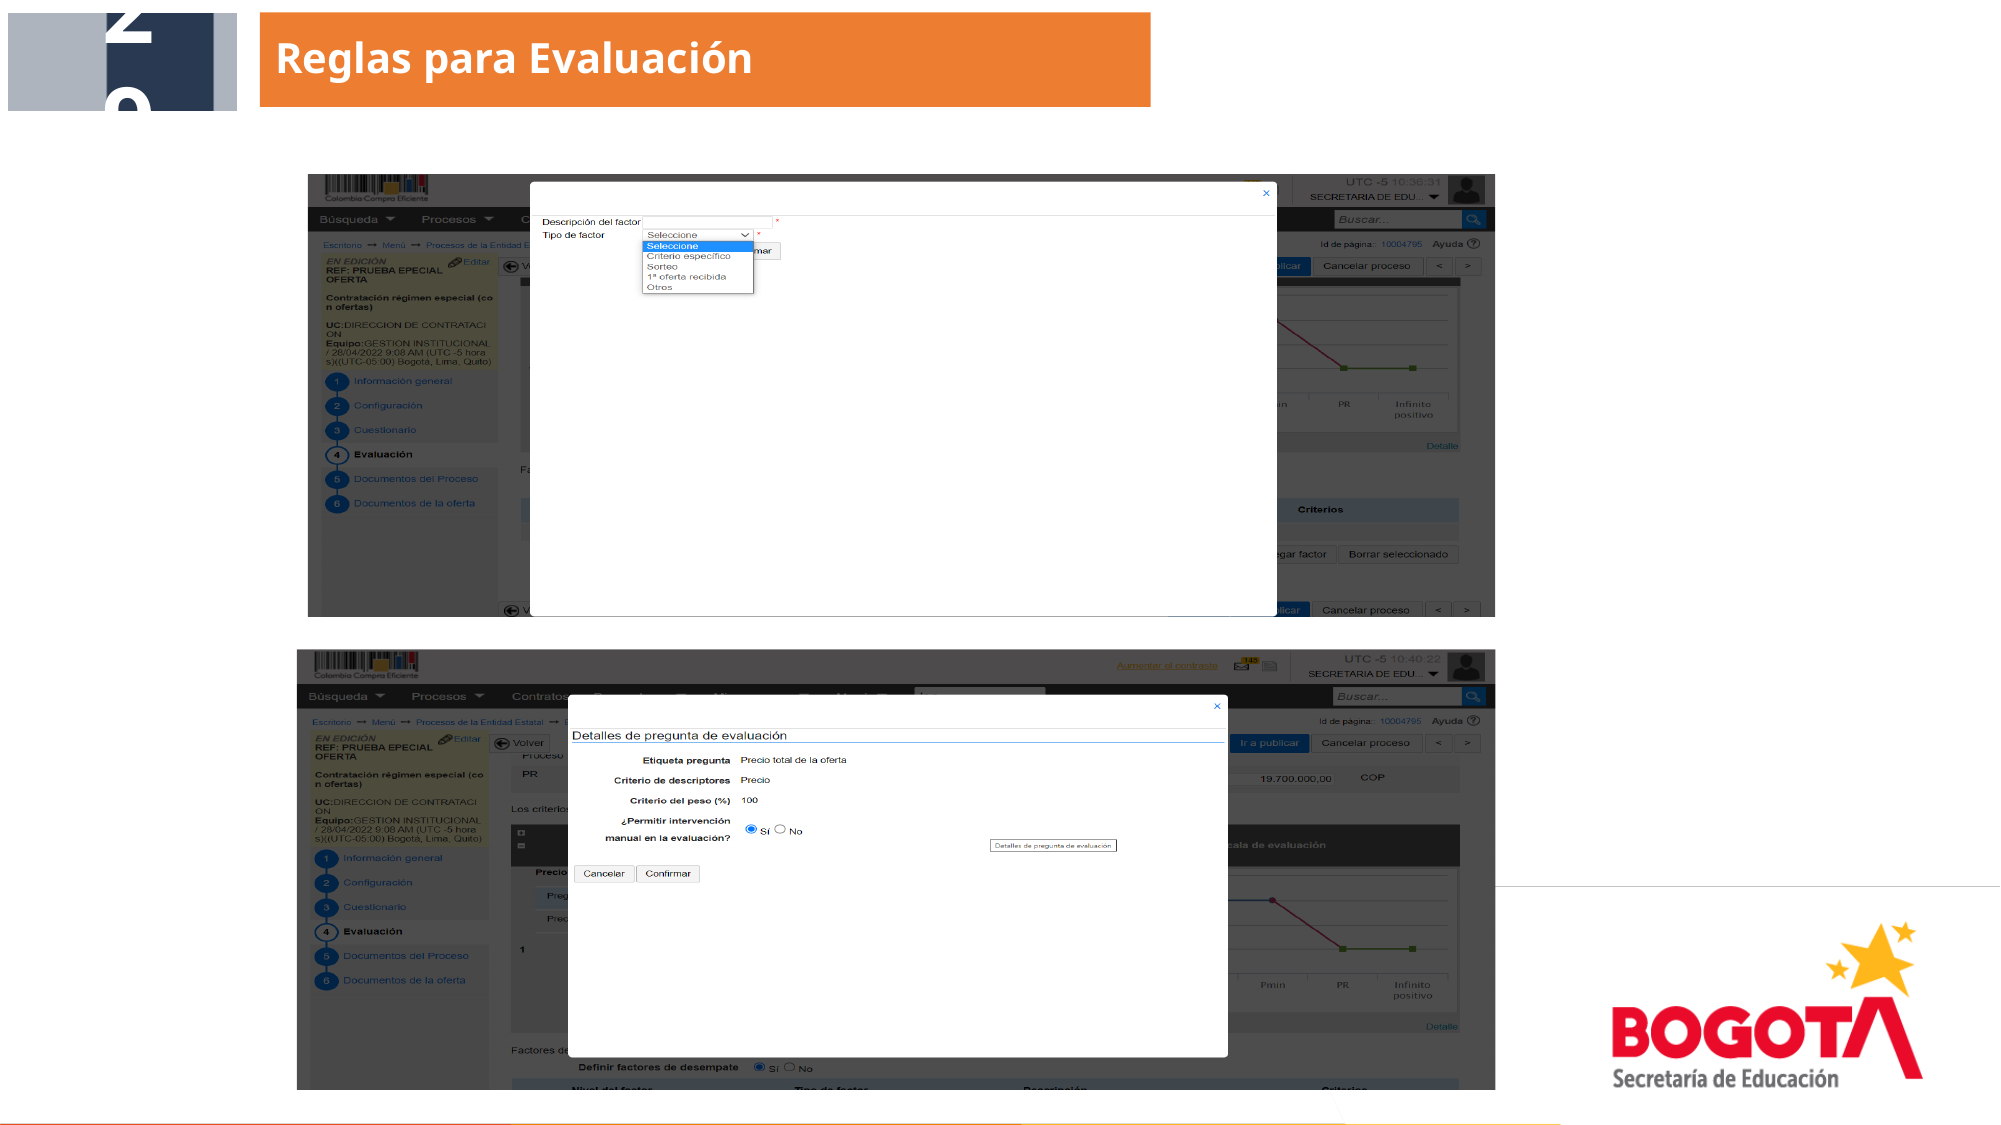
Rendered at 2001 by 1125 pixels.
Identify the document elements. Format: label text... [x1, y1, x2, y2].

picture [307, 174, 1496, 617]
text_box Reglas para Evaluación [259, 12, 1151, 107]
picture [0, 647, 2000, 1125]
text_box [8, 0, 237, 126]
